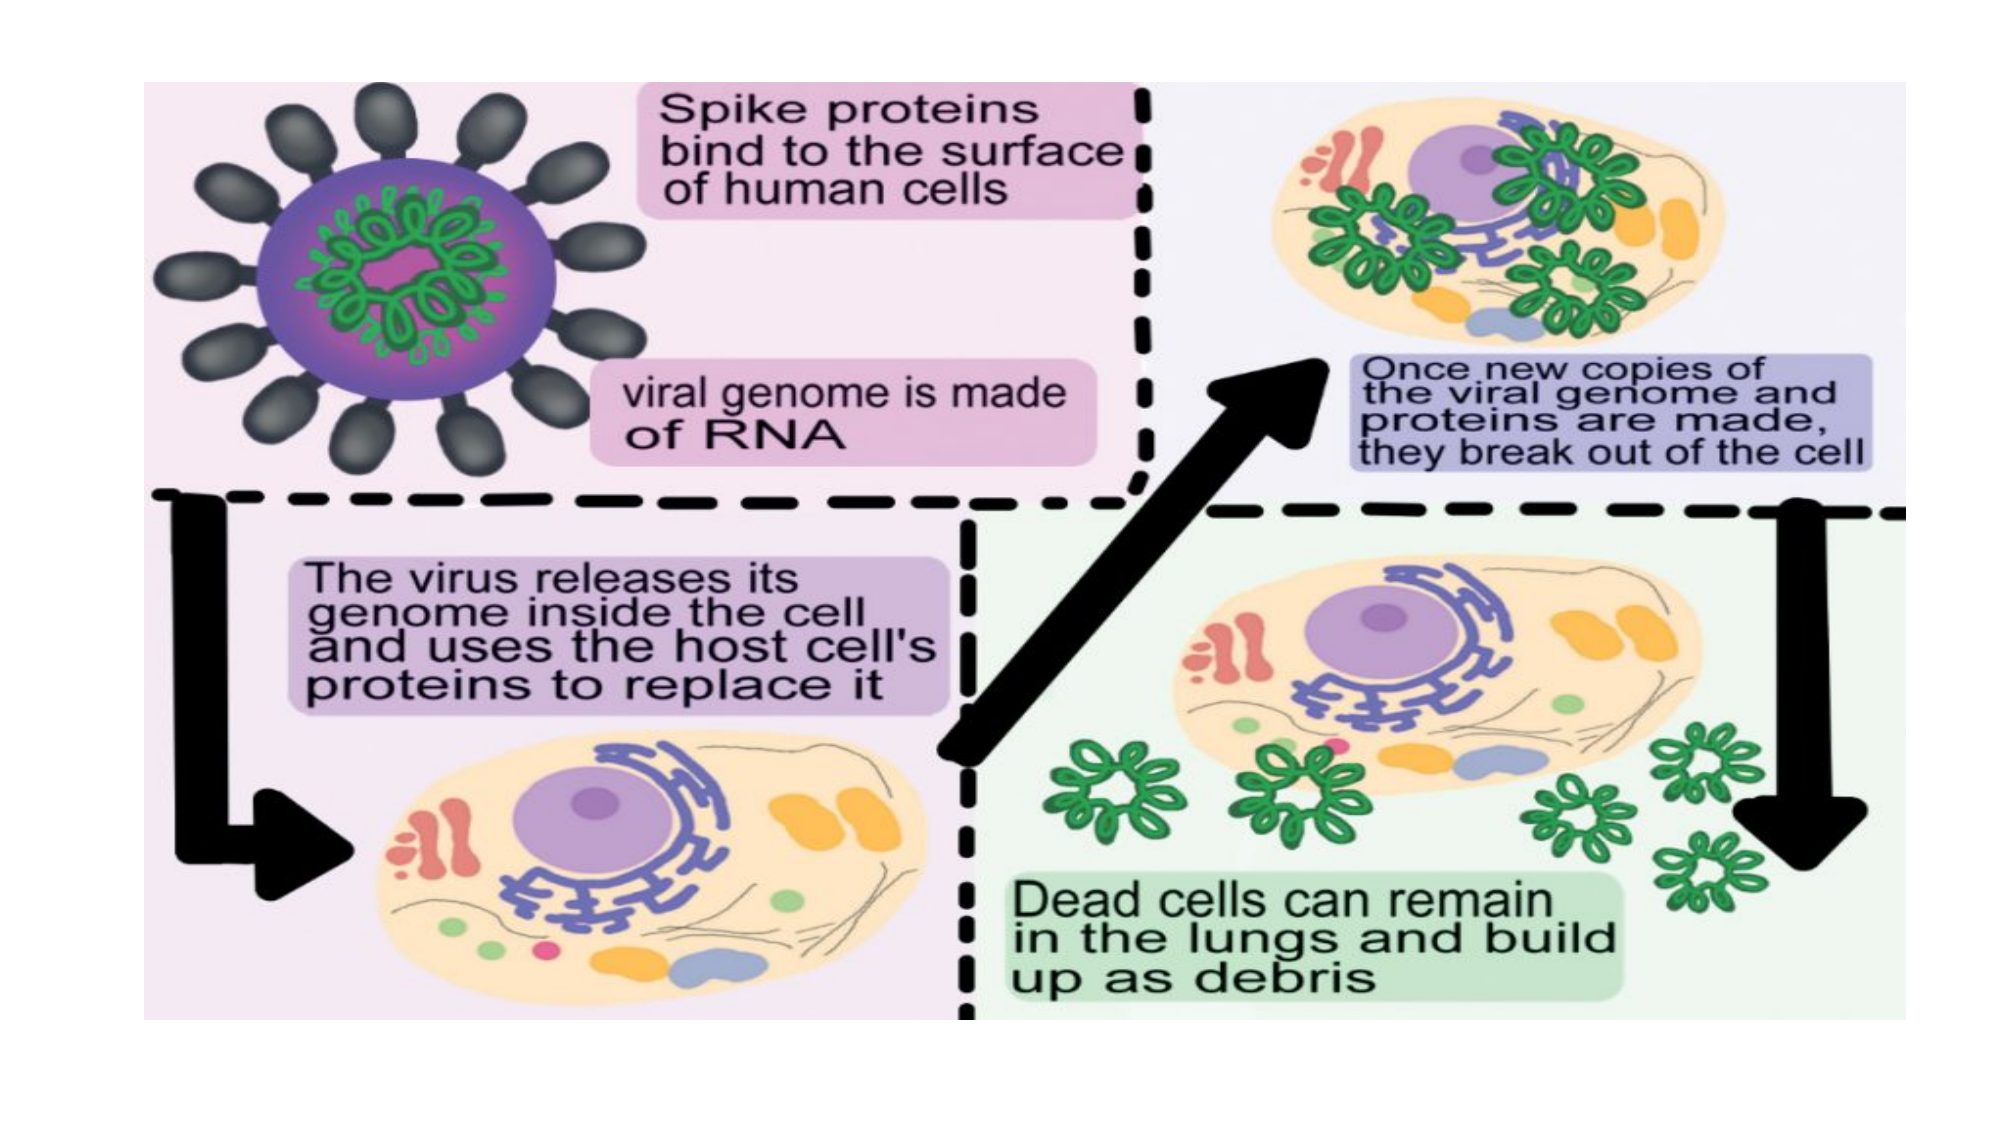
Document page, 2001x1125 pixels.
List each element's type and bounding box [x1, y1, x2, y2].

list [144, 82, 1906, 1020]
